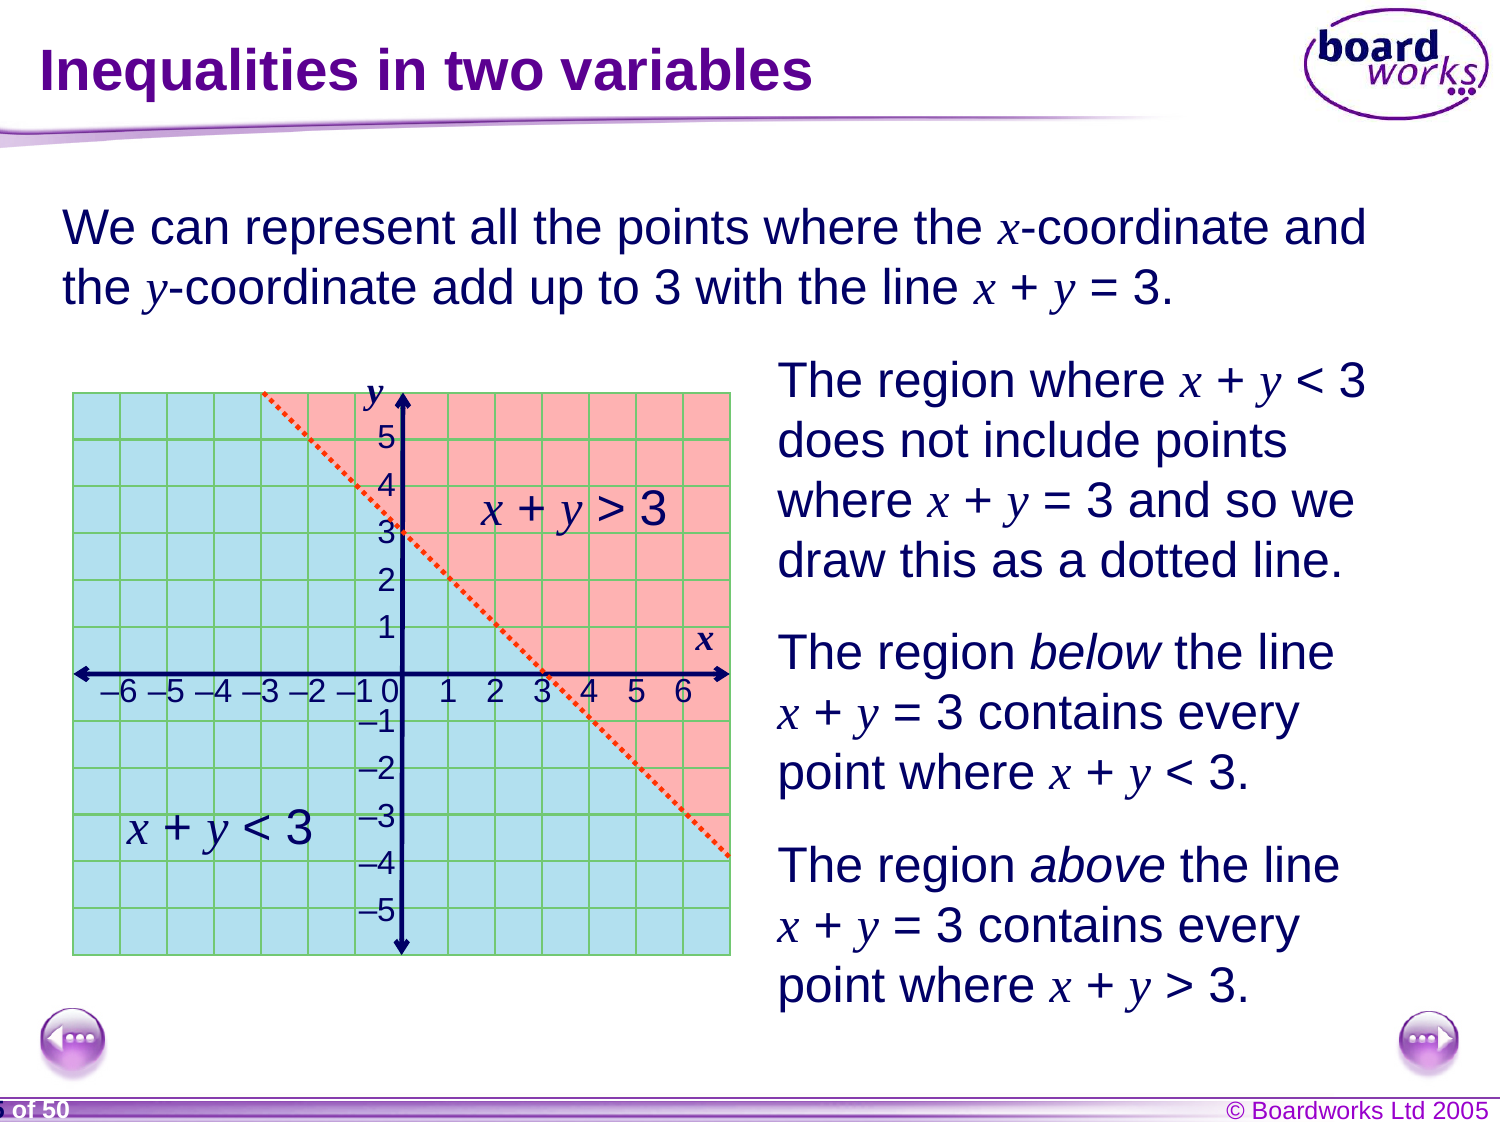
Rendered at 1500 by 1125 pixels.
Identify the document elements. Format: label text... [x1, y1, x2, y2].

picture [0, 113, 1187, 150]
text_box The region where x + y < 3 does not include points where x + y = 3 and so we draw this as a dotted line. [762, 340, 1440, 595]
picture [0, 1093, 1500, 1122]
text_box The region below the line x + y = 3 contains every point where x + y < 3. [762, 612, 1375, 808]
picture [1387, 999, 1471, 1087]
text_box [73, 358, 730, 956]
picture [29, 996, 119, 1092]
text_box We can represent all the points where the x-coordinate and the y-coordinate add up to 3 with the line x + y = 3. [47, 187, 1463, 323]
picture [1293, 0, 1494, 123]
text_box The region above the line x + y = 3 contains every point where x + y > 3. [762, 824, 1388, 1020]
title Inequalities in two variables [24, 24, 1300, 125]
